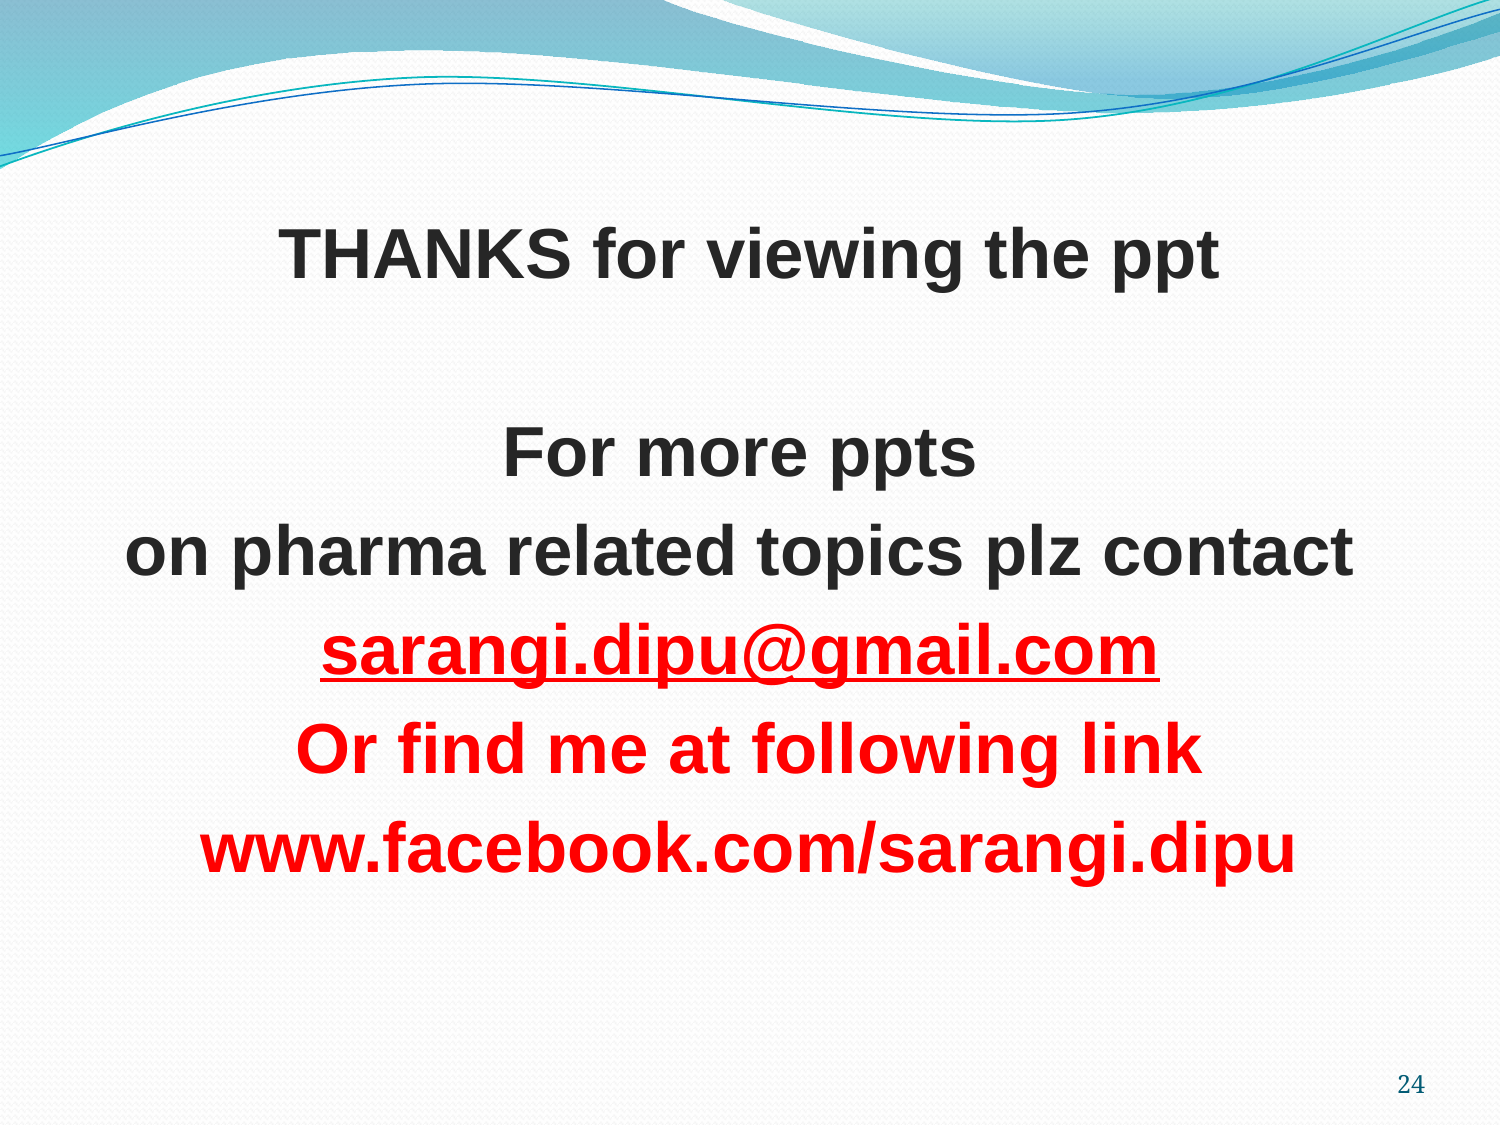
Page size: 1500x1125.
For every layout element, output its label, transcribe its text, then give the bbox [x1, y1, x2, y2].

slide_number 24 [1299, 1042, 1425, 1103]
list THANKS for viewing the ppt For more ppts on pharma related topics plz contact sarangi.dipu@gmail.com Or find me at following link www.facebook.com/sarangi.dipu [75, 200, 1425, 1038]
